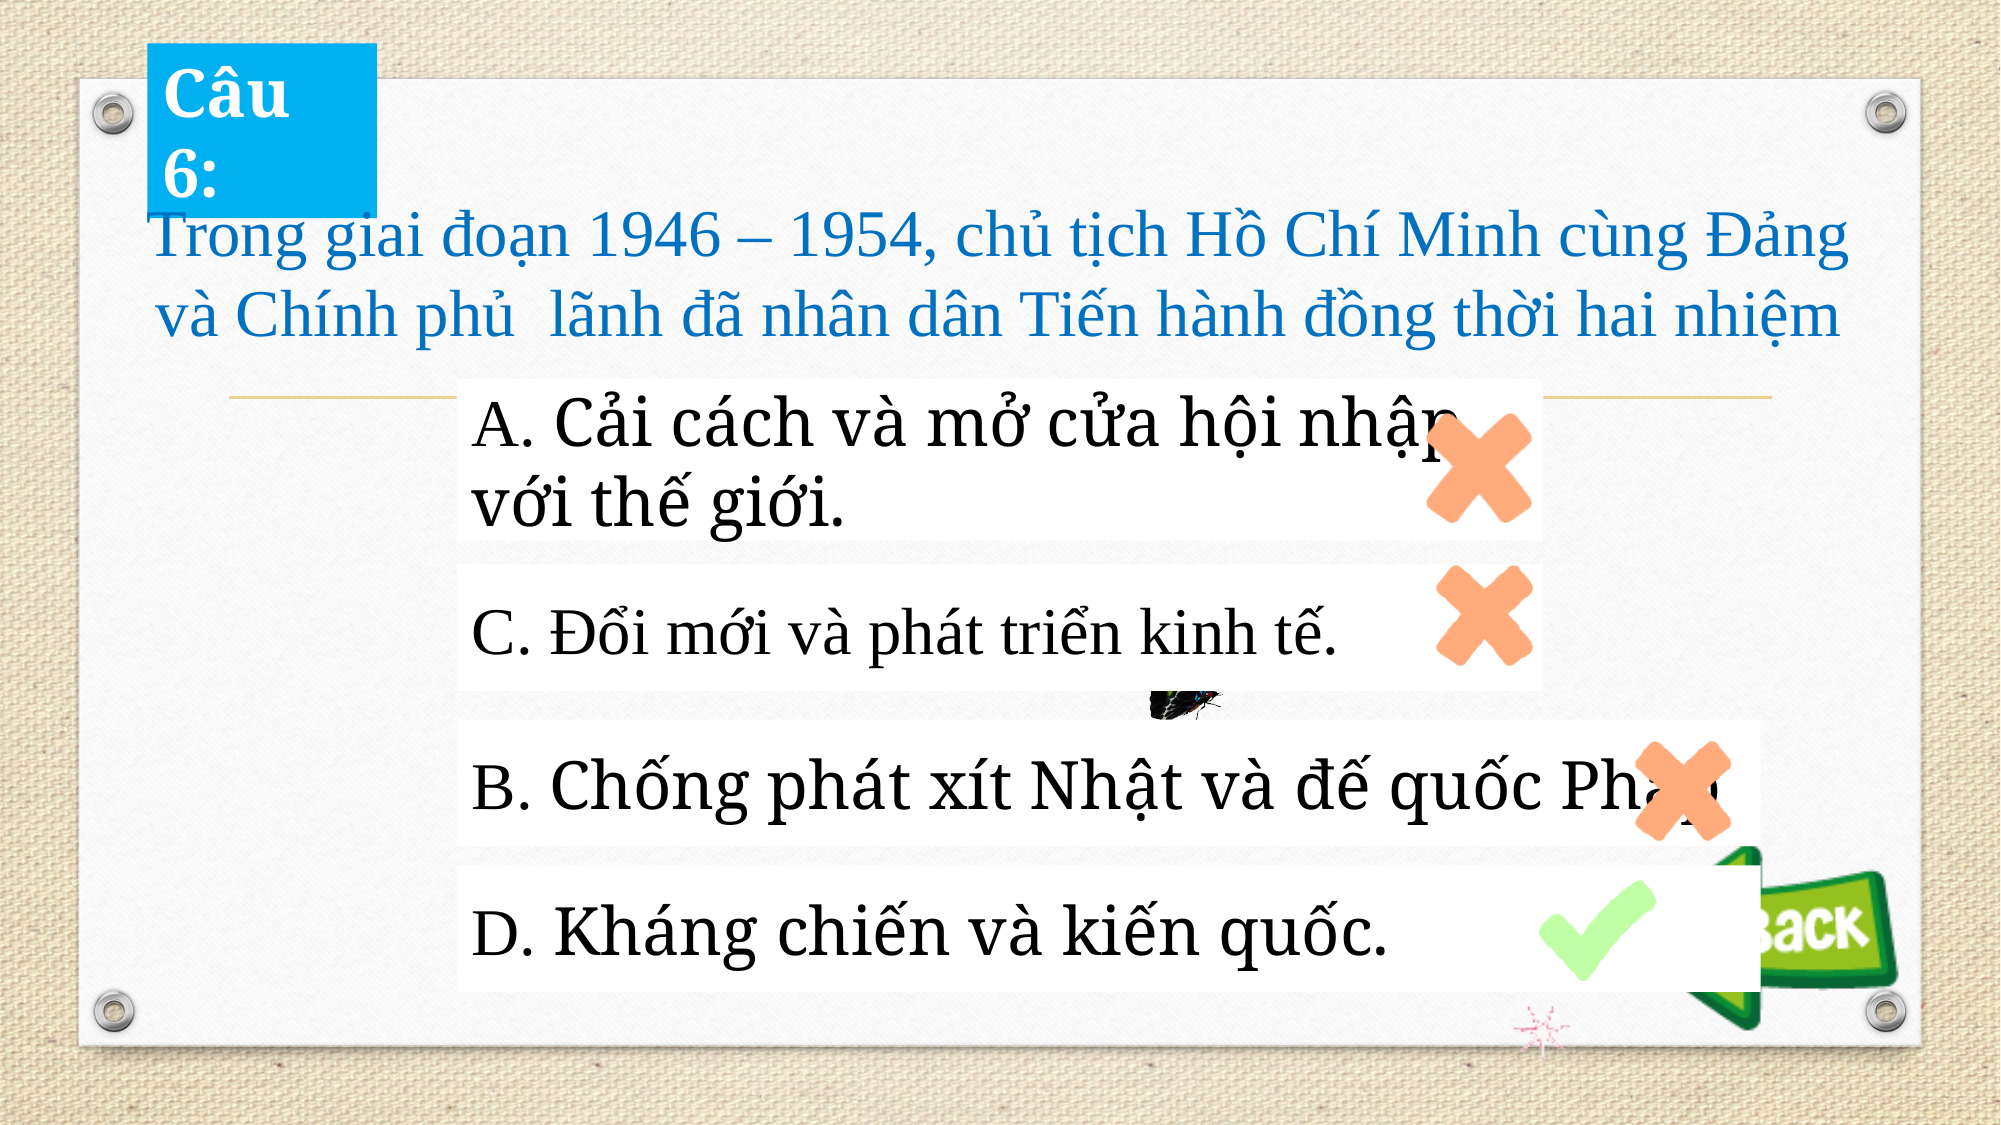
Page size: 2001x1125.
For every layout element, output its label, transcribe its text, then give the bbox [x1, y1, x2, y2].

text_box Trong giai đoạn 1946 – 1954, chủ tịch Hồ Chí Minh cùng Đảng và Chính phủ lãnh đã nhân dân Tiến hành đồng thời hai nhiệm vụ. [93, 182, 1907, 438]
text_box A. Cải cách và mở cửa hội nhập với thế giới. [456, 378, 1544, 541]
text_box C. Đổi mới và phát triển kinh tế. [456, 564, 1544, 691]
text_box B. Chống phát xít Nhật và đế quốc Pháp [456, 719, 1761, 846]
picture [0, 0, 2001, 1125]
text_box Câu 6: [147, 43, 377, 182]
text_box D. Kháng chiến và kiến quốc. [456, 865, 1608, 992]
